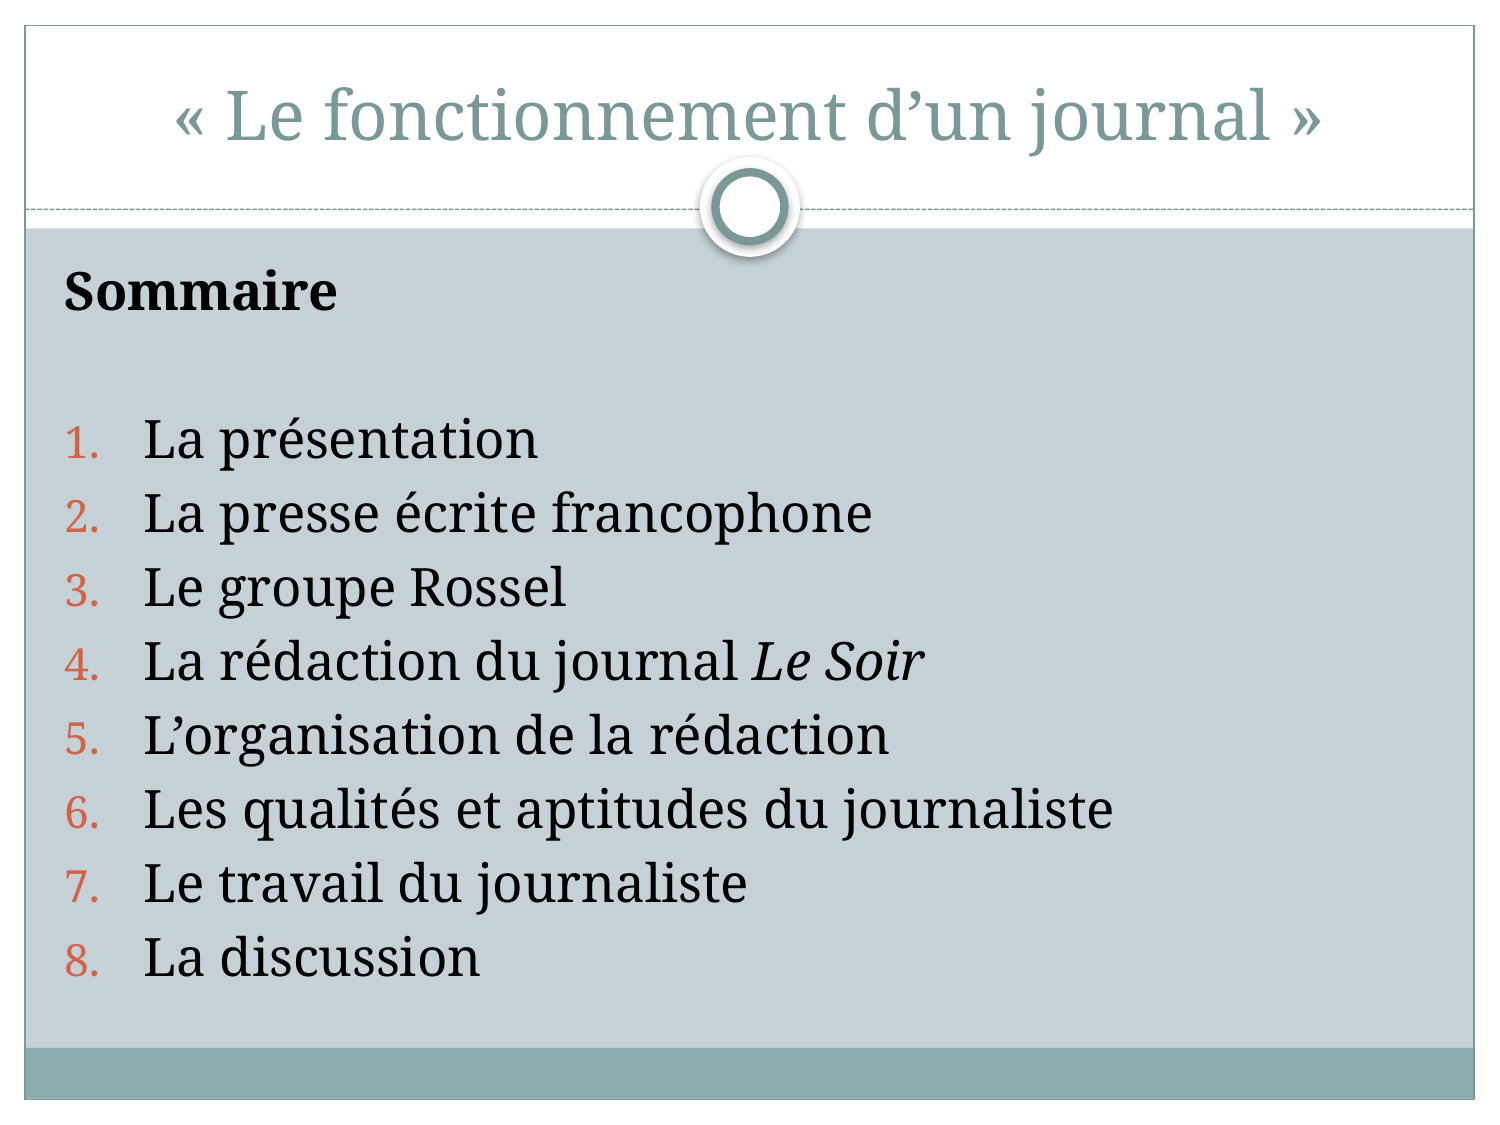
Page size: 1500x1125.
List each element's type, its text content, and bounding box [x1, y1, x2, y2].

list Sommaire La présentation La presse écrite francophone Le groupe Rossel La rédaction du journal Le Soir L’organisation de la rédaction Les qualités et aptitudes du journaliste Le travail du journaliste La discussion [49, 250, 1445, 1001]
title « Le fonctionnement d’un journal » [49, 37, 1450, 162]
